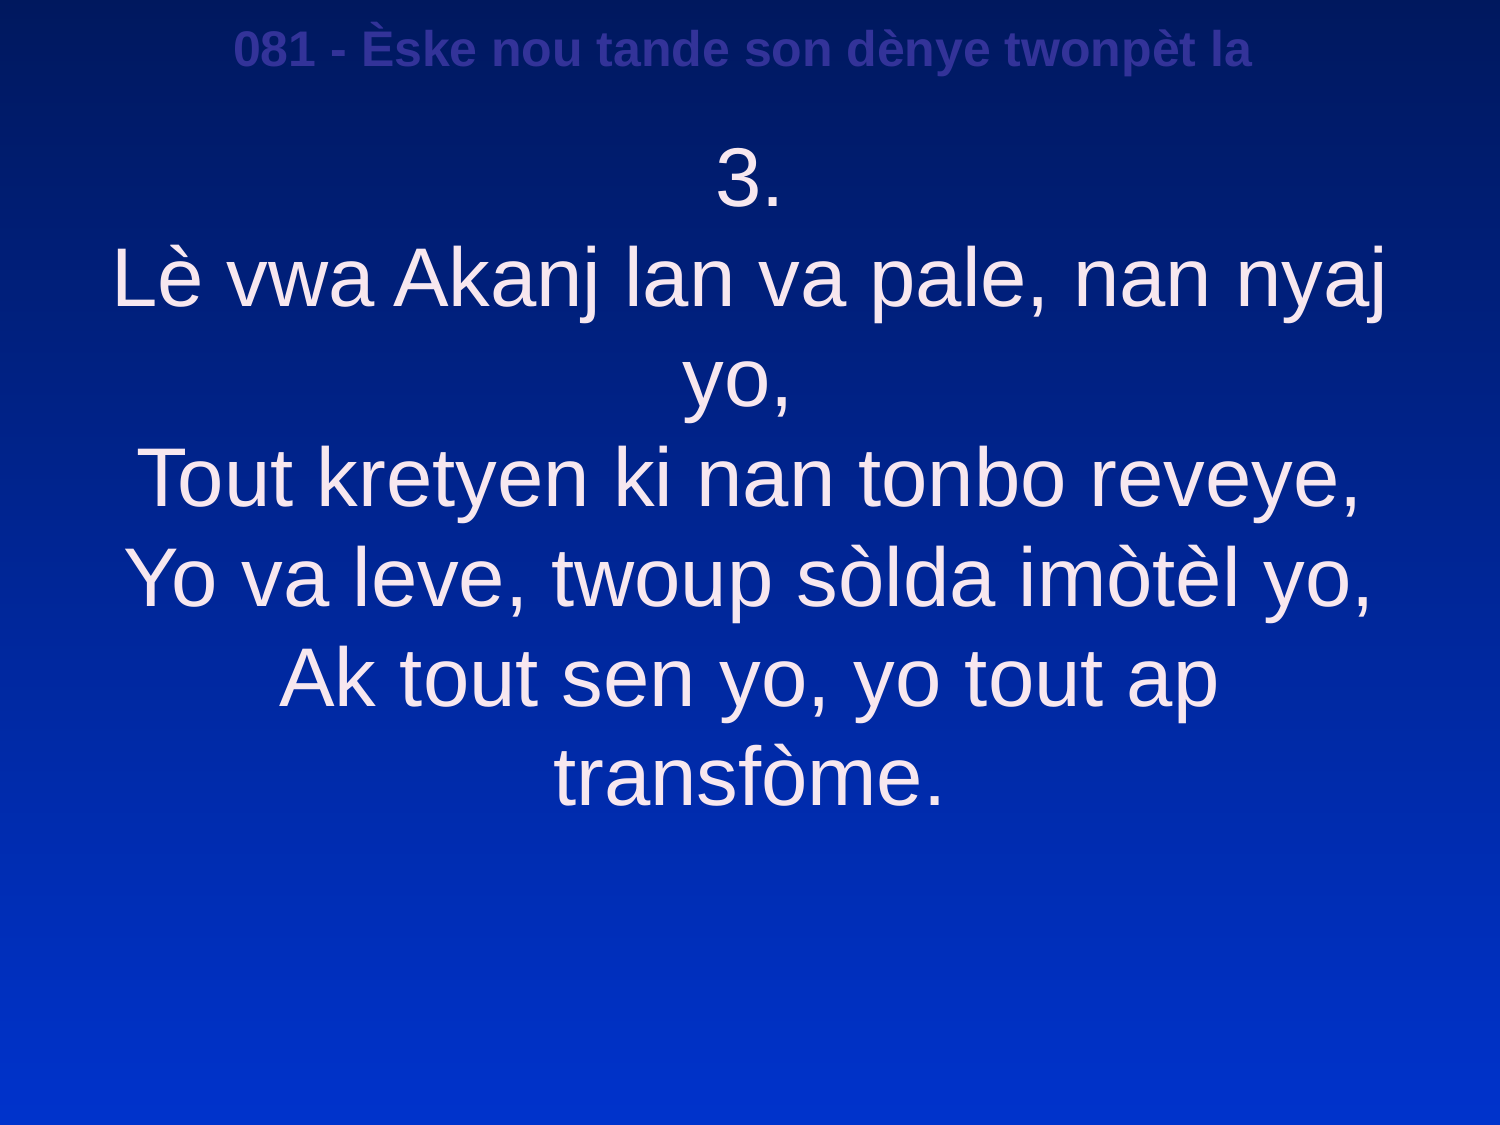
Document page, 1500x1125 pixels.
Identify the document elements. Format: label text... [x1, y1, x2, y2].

text_box 081 - Èske nou tande son dènye twonpèt la [0, 9, 1500, 79]
text_box 3. Lè vwa Akanj lan va pale, nan nyaj yo, Tout kretyen ki nan tonbo reveye, Yo va leve, twoup sòlda imòtèl yo, Ak tout sen yo, yo tout ap transfòme. [79, 115, 1421, 830]
